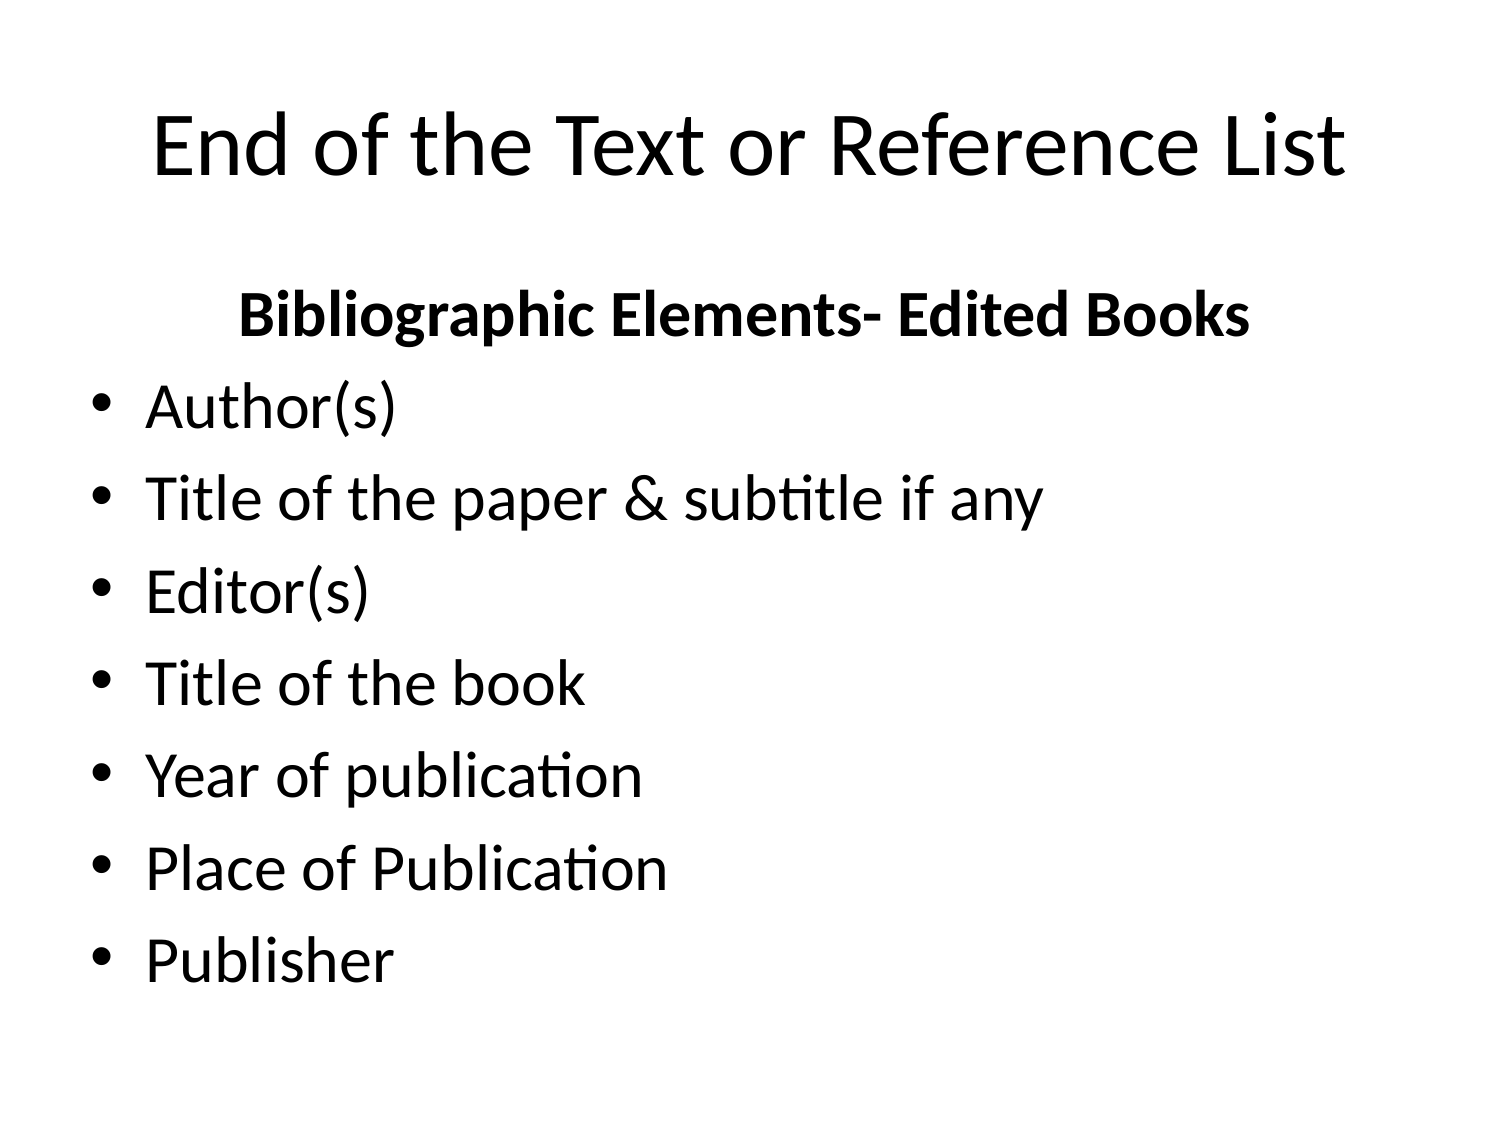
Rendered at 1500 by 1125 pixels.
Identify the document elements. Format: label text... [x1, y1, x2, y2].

title End of the Text or Reference List [75, 45, 1425, 233]
list Bibliographic Elements- Edited Books Author(s) Title of the paper & subtitle if any Editor(s) Title of the book Year of publication Place of Publication Publisher [75, 262, 1425, 1005]
